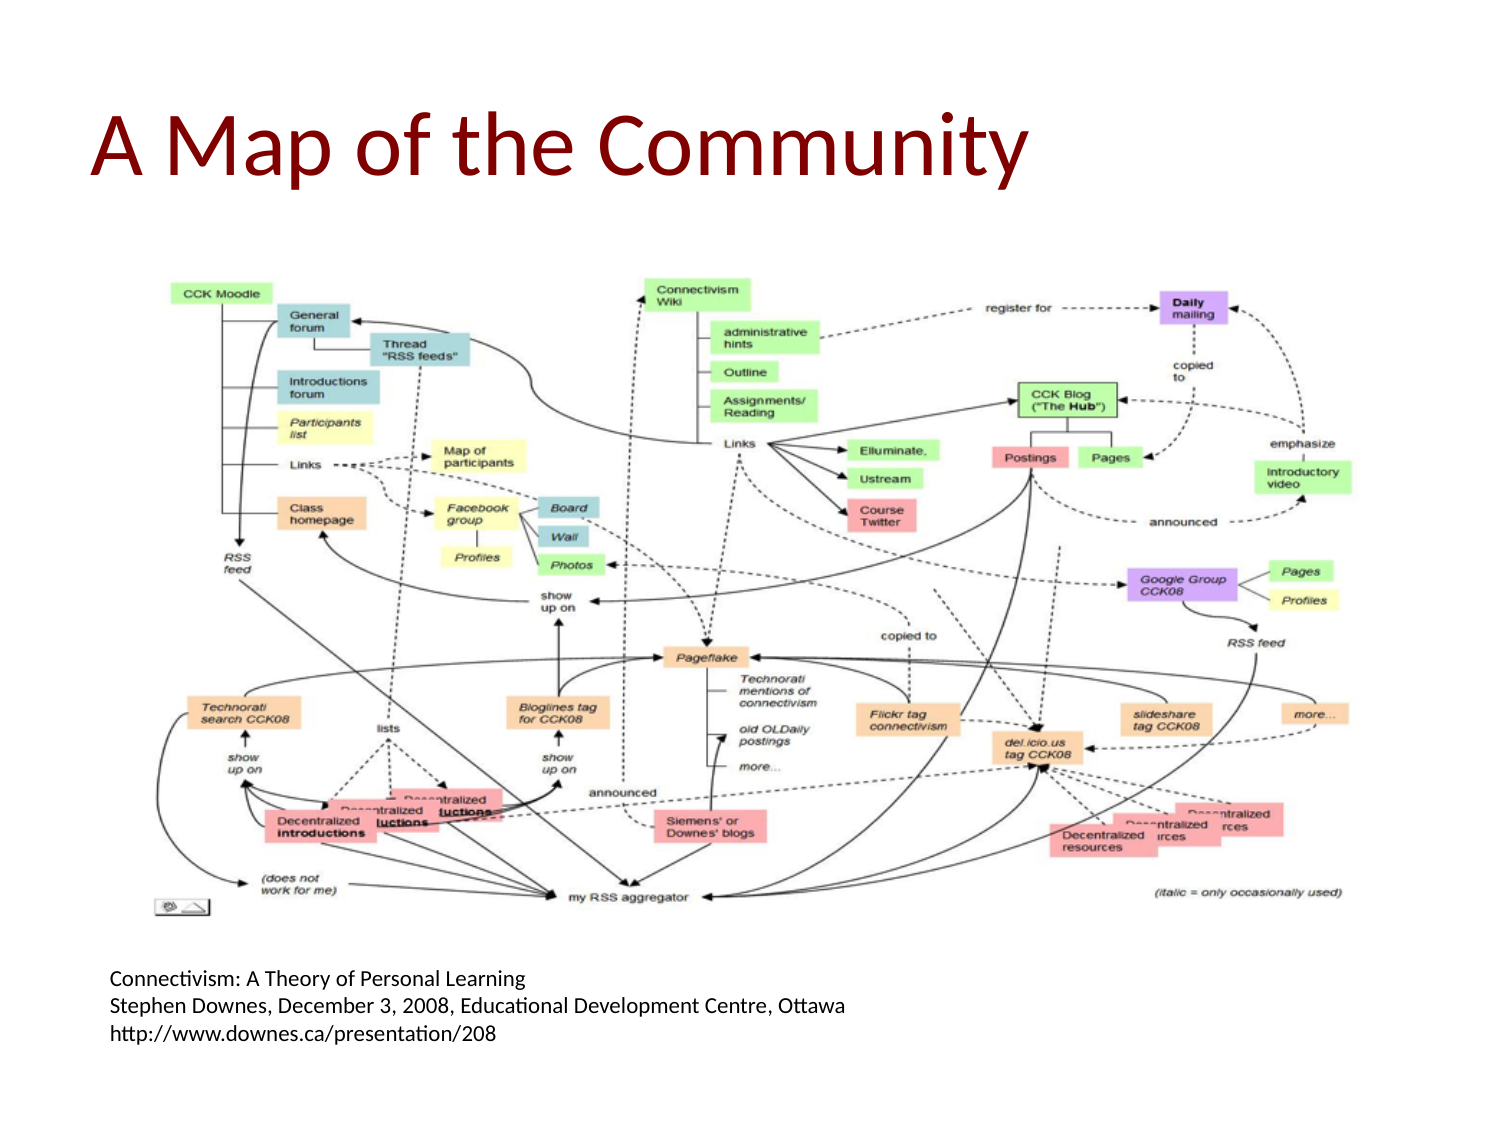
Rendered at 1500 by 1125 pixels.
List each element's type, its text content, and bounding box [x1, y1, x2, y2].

picture [147, 242, 1378, 922]
text_box Connectivism: A Theory of Personal Learning Stephen Downes, December 3, 2008, Educational Development Centre, Ottawa http://www.downes.ca/presentation/208 [95, 955, 1402, 1053]
title A Map of the Community [75, 45, 1425, 233]
